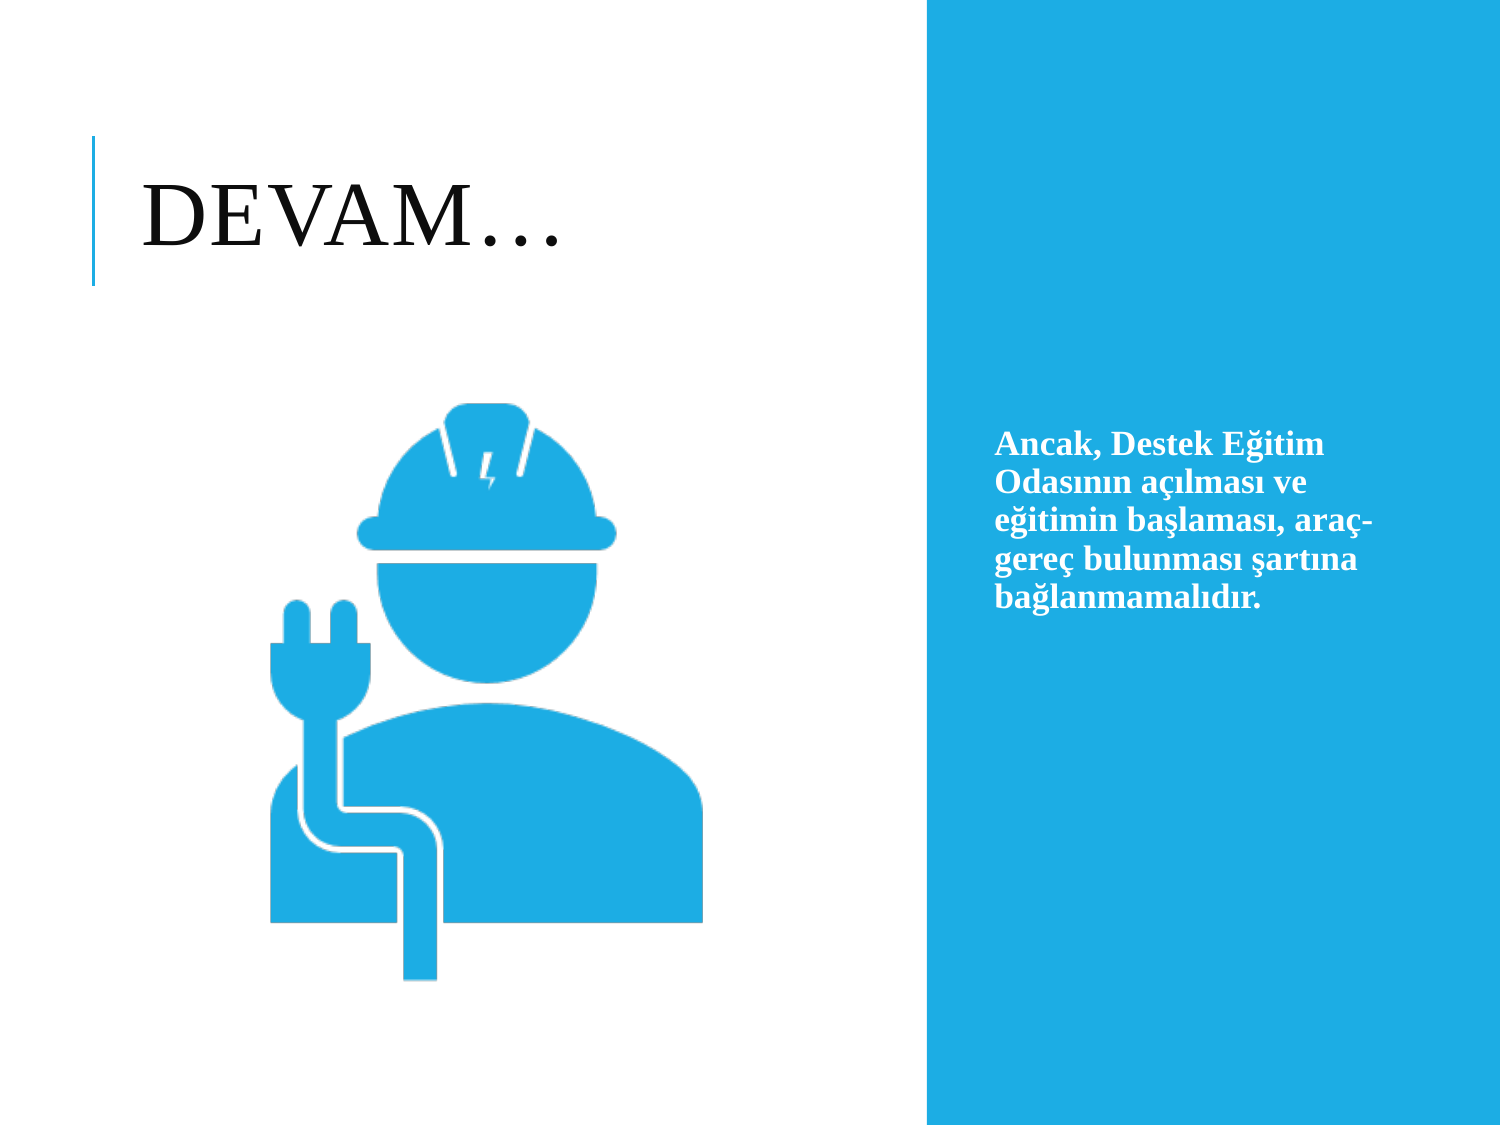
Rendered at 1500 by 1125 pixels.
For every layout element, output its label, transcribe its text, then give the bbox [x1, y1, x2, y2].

picture [167, 374, 806, 1013]
list Ancak, Destek Eğitim Odasının açılması ve eğitimin başlaması, araç-gereç bulunması şartına bağlanmamalıdır. [986, 96, 1421, 1013]
text_box [926, 0, 1500, 1125]
title Devam… [126, 96, 848, 342]
